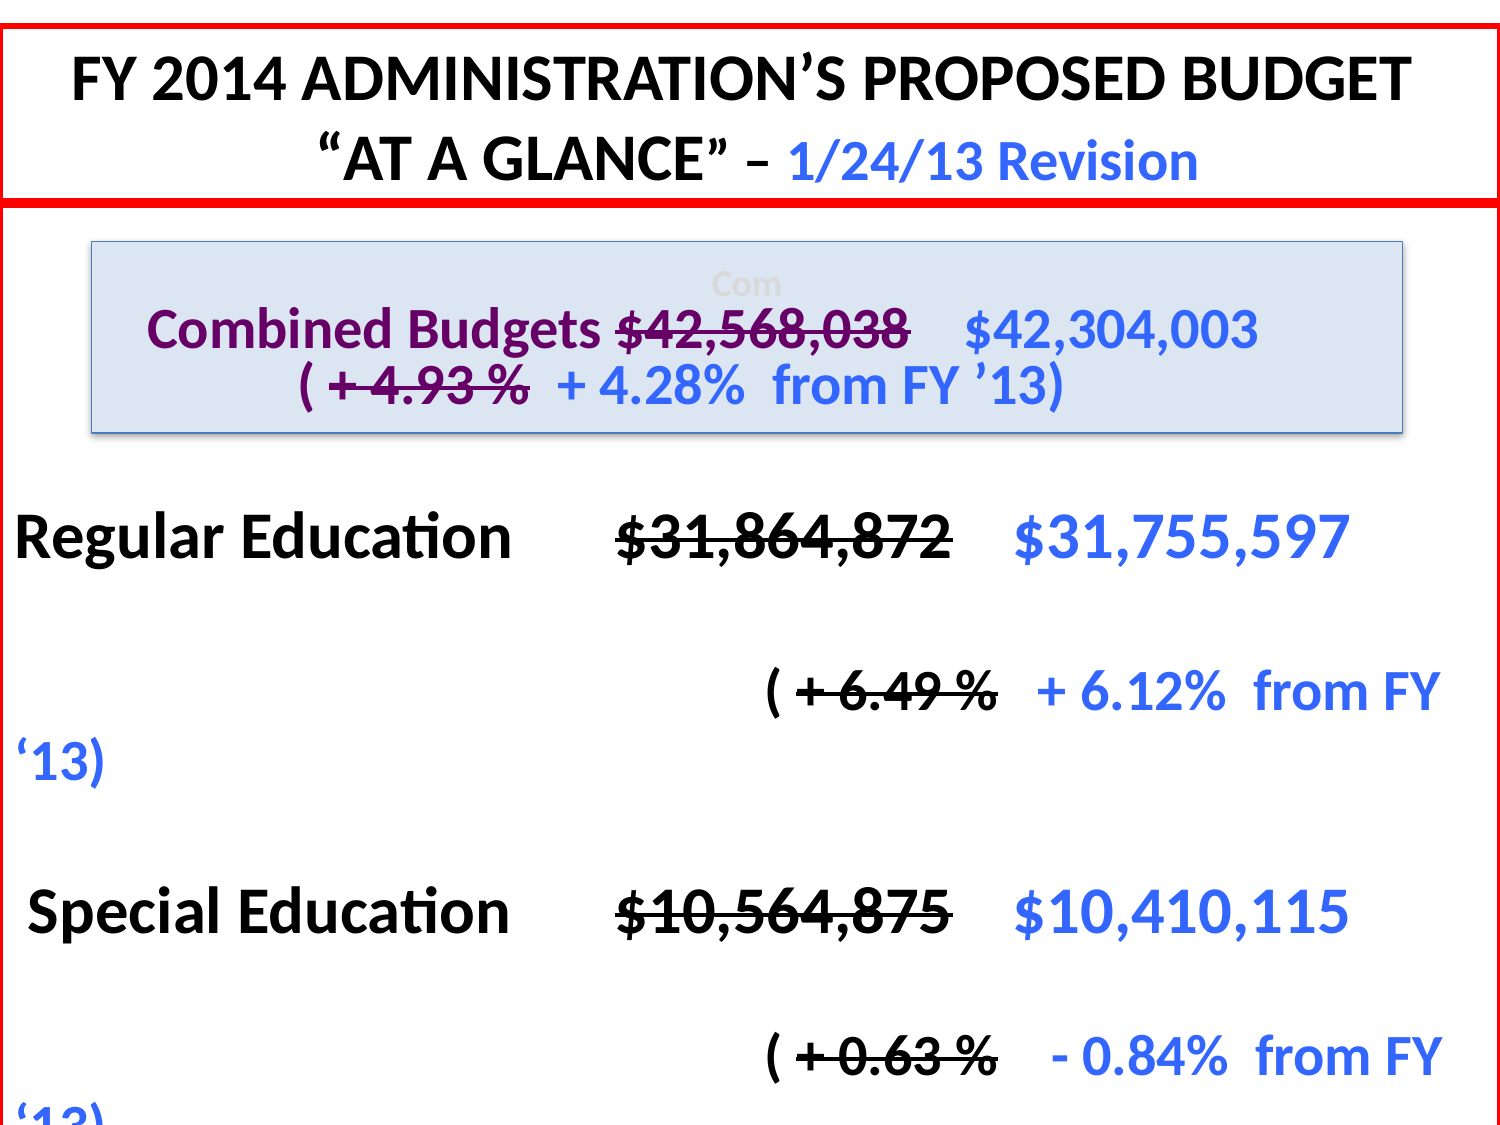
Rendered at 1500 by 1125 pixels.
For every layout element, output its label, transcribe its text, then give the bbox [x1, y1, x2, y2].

text_box FY 2014 ADMINISTRATION’S PROPOSED BUDGET “AT A GLANCE” – 1/24/13 Revision [0, 26, 1500, 201]
text_box Com Combined Budgets $42,568,038 $42,304,003 ( + 4.93 % + 4.28% from FY ’13) [91, 241, 1403, 434]
text_box Regular Education $31,864,872 $31,755,597 ( + 6.49 % + 6.12% from FY ‘13) Special Education $10,564,875 $10,410,115 ( + 0.63 % - 0.84% from FY ‘13) Vocational Education $138,292 (no change) ( - 4.96 % from FY ’13) [0, 204, 1500, 1125]
